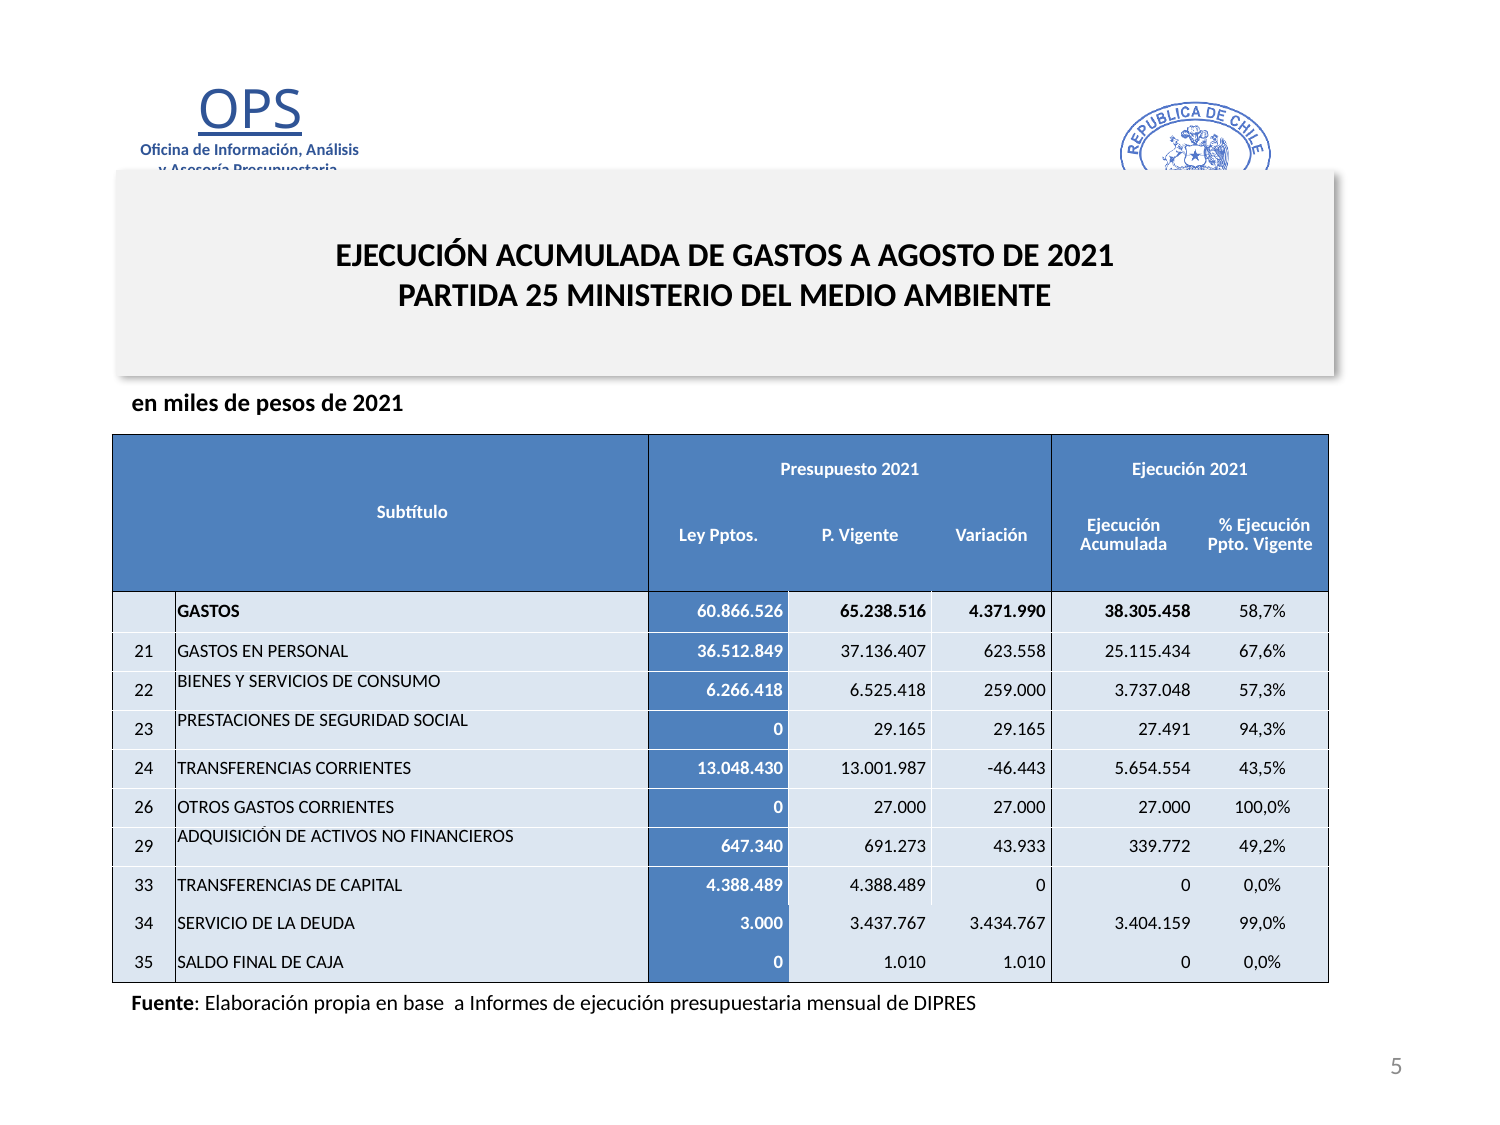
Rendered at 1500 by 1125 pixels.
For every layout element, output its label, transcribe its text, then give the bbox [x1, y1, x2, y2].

table_cell 0 [649, 944, 789, 982]
table_cell % Ejecución Ppto. Vigente [1196, 480, 1328, 591]
table_cell 1.010 [932, 944, 1051, 982]
table_cell Variación [932, 480, 1051, 591]
table_cell 3.404.159 [1052, 905, 1196, 944]
table_cell TRANSFERENCIAS CORRIENTES [176, 750, 648, 788]
table_cell 4.371.990 [932, 592, 1051, 632]
table_cell 3.434.767 [932, 905, 1051, 944]
table_cell 35 [113, 944, 175, 982]
table_cell 3.000 [649, 905, 789, 944]
table_cell 0 [1052, 944, 1196, 982]
table_cell GASTOS [176, 592, 648, 632]
table_cell P. Vigente [789, 480, 932, 591]
table_cell 49,2% [1196, 828, 1328, 866]
table_cell 647.340 [649, 828, 788, 866]
table_cell 6.266.418 [649, 672, 788, 710]
table_cell 57,3% [1196, 672, 1328, 710]
table_cell ADQUISICIÓN DE ACTIVOS NO FINANCIEROS [176, 828, 648, 866]
table_cell 60.866.526 [649, 592, 788, 632]
table_cell 27.000 [789, 789, 931, 827]
table_cell PRESTACIONES DE SEGURIDAD SOCIAL [176, 711, 648, 749]
picture [1104, 95, 1285, 170]
table_cell 24 [113, 750, 175, 788]
table_cell 0 [649, 711, 788, 749]
title EJECUCIÓN ACUMULADA DE GASTOS A AGOSTO DE 2021 PARTIDA 25 MINISTERIO DEL MEDIO AMBIENTE [116, 170, 1334, 375]
table_cell 0,0% [1196, 867, 1328, 905]
footer Fuente: Elaboración propia en base a Informes de ejecución presupuestaria mensual de DIPRES [116, 983, 1196, 1053]
table_cell Ejecución Acumulada [1052, 480, 1196, 591]
table_cell SERVICIO DE LA DEUDA [176, 905, 648, 944]
table_cell 29.165 [932, 711, 1051, 749]
table_cell 37.136.407 [789, 633, 931, 671]
table_cell 22 [113, 672, 175, 710]
slide_number 5 [1067, 1035, 1418, 1095]
table_cell 21 [113, 633, 175, 671]
table_cell 94,3% [1196, 711, 1328, 749]
table_cell SALDO FINAL DE CAJA [176, 944, 648, 982]
table_cell 27.000 [1052, 789, 1196, 827]
table_cell 65.238.516 [789, 592, 931, 632]
table_cell 34 [113, 905, 175, 944]
table_cell [113, 592, 175, 632]
table_cell -46.443 [932, 750, 1051, 788]
table_cell 0 [649, 789, 788, 827]
table_cell 58,7% [1196, 592, 1328, 632]
table_cell 3.737.048 [1052, 672, 1196, 710]
table_cell 13.048.430 [649, 750, 788, 788]
table_cell 339.772 [1052, 828, 1196, 866]
table_cell 27.491 [1052, 711, 1196, 749]
table_cell 259.000 [932, 672, 1051, 710]
table_cell OTROS GASTOS CORRIENTES [176, 789, 648, 827]
table_cell 25.115.434 [1052, 633, 1196, 671]
table_cell 38.305.458 [1052, 592, 1196, 632]
table_cell Ley Pptos. [649, 480, 789, 591]
table_cell 4.388.489 [649, 867, 788, 905]
table_cell 43,5% [1196, 750, 1328, 788]
table_cell 623.558 [932, 633, 1051, 671]
table_cell 100,0% [1196, 789, 1328, 827]
table_cell 36.512.849 [649, 633, 788, 671]
table_cell 6.525.418 [789, 672, 931, 710]
table_cell 43.933 [932, 828, 1051, 866]
table_cell 99,0% [1196, 905, 1328, 944]
table_cell 27.000 [932, 789, 1051, 827]
table_cell GASTOS EN PERSONAL [176, 633, 648, 671]
table_cell 0 [932, 867, 1051, 905]
table_cell 23 [113, 711, 175, 749]
table_cell 0,0% [1196, 944, 1328, 982]
text_box en miles de pesos de 2021 [116, 378, 1287, 417]
table_header Subtítulo [176, 435, 648, 591]
table_cell 13.001.987 [789, 750, 931, 788]
table_cell 3.437.767 [789, 905, 932, 944]
table_cell 0 [1052, 867, 1196, 905]
table_cell BIENES Y SERVICIOS DE CONSUMO [176, 672, 648, 710]
table_header Ejecución 2021 [1052, 435, 1328, 480]
table_cell 29.165 [789, 711, 931, 749]
table_cell 29 [113, 828, 175, 866]
table_cell [113, 480, 176, 591]
table_cell 1.010 [789, 944, 932, 982]
table_cell 5.654.554 [1052, 750, 1196, 788]
table_cell 26 [113, 789, 175, 827]
table_header Presupuesto 2021 [649, 435, 1051, 480]
table_cell 67,6% [1196, 633, 1328, 671]
table_cell 33 [113, 867, 175, 905]
table_cell 691.273 [789, 828, 931, 866]
table_cell TRANSFERENCIAS DE CAPITAL [176, 867, 648, 905]
table_cell 4.388.489 [789, 867, 931, 905]
table_header [113, 435, 176, 480]
